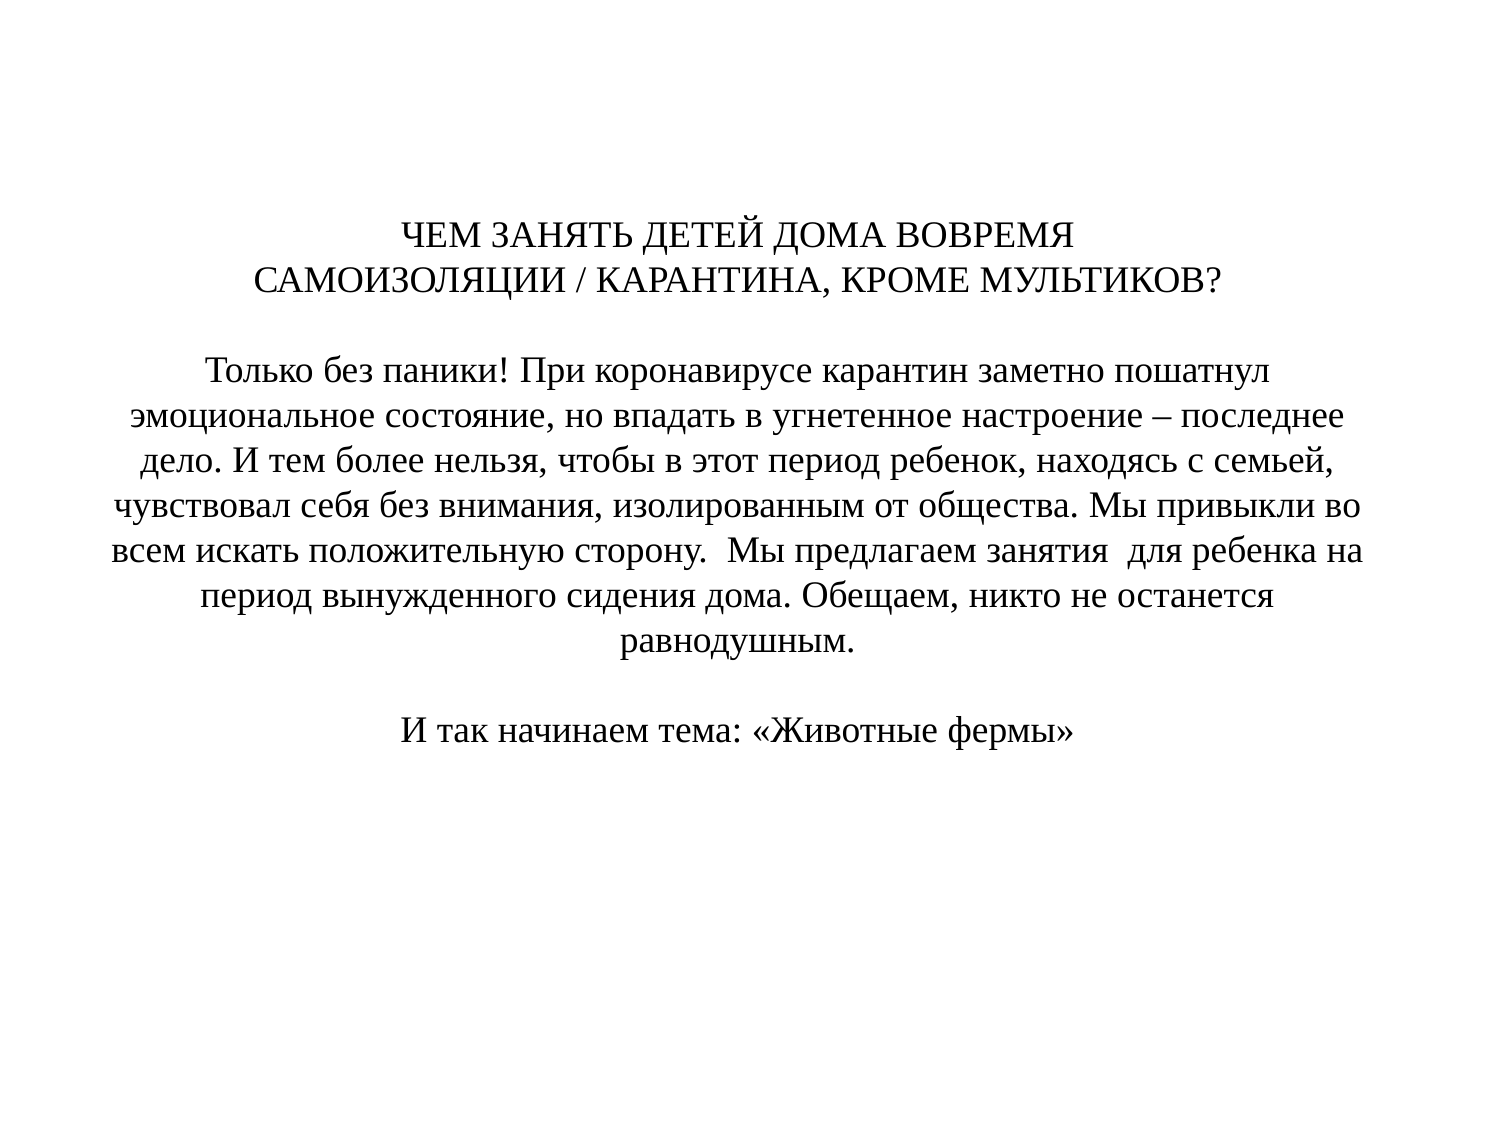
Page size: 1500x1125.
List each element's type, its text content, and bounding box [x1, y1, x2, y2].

title ЧЕМ ЗАНЯТЬ ДЕТЕЙ ДОМА ВОВРЕМЯ САМОИЗОЛЯЦИИ / КАРАНТИНА, КРОМЕ МУЛЬТИКОВ? Только без паники! При коронавирусе карантин заметно пошатнул эмоциональное состояние, но впадать в угнетенное настроение – последнее дело. И тем более нельзя, чтобы в этот период ребенок, находясь с семьей, чувствовал себя без внимания, изолированным от общества. Мы привыкли во всем искать положительную сторону. Мы предлагаем занятия для ребенка на период вынужденного сидения дома. Обещаем, никто не останется равнодушным. И так начинаем тема: «Животные фермы» [76, 42, 1400, 917]
